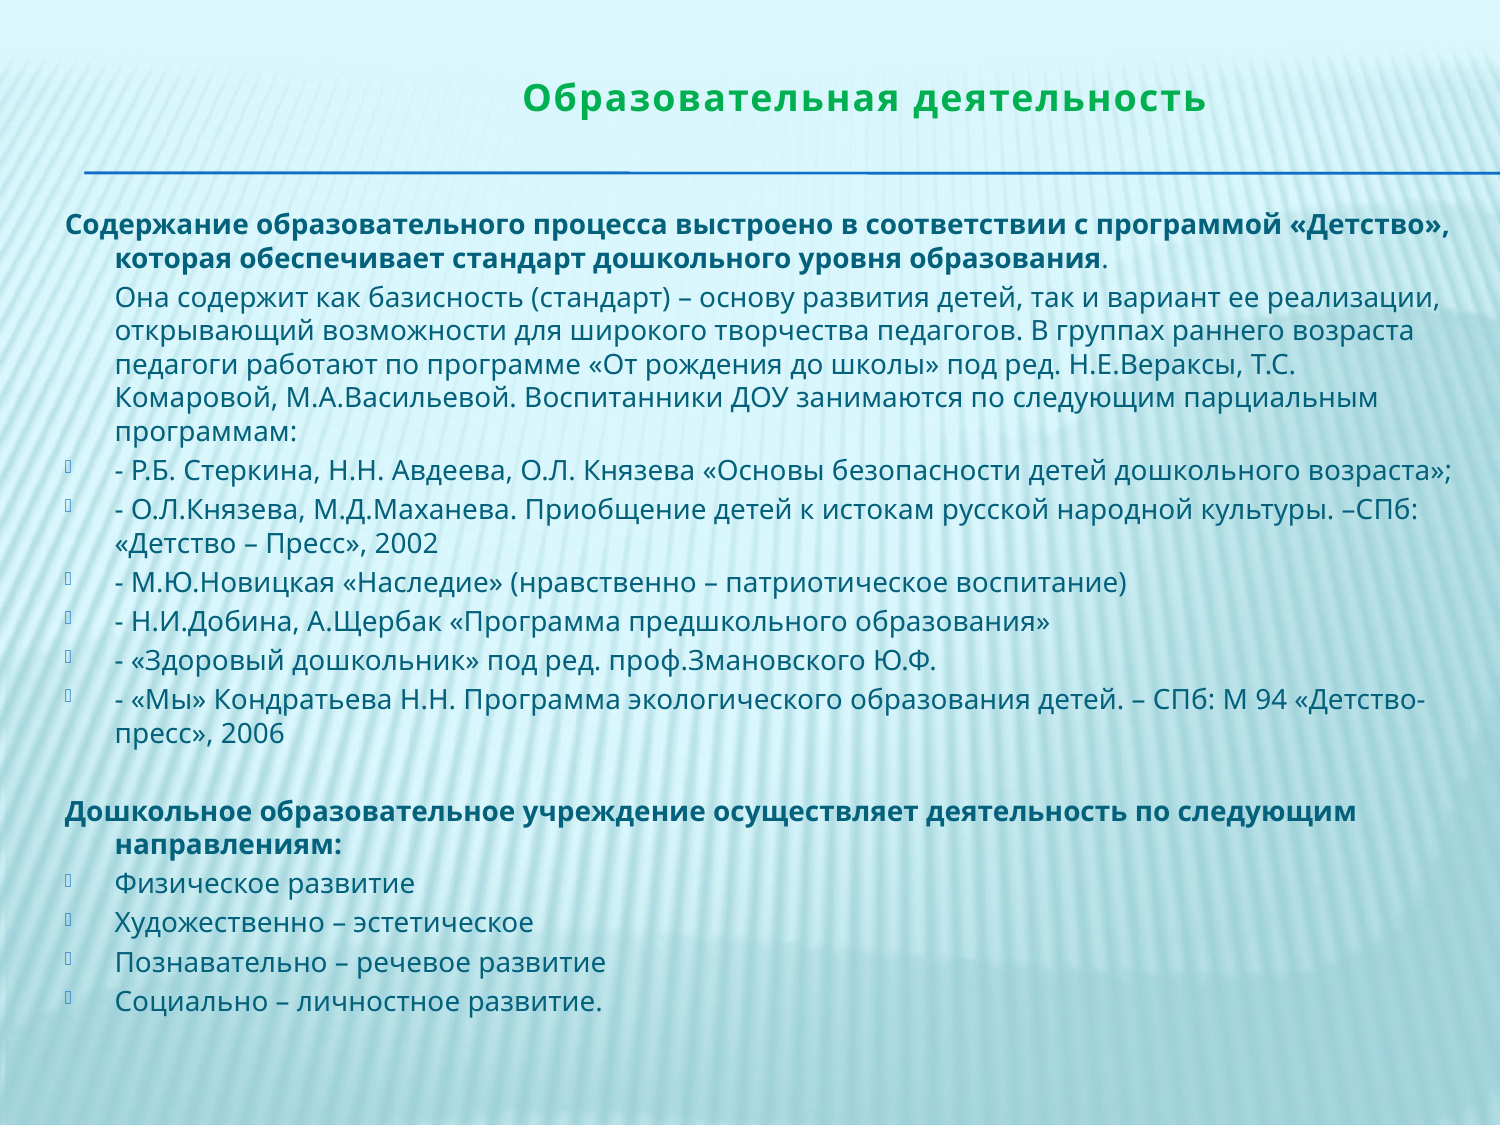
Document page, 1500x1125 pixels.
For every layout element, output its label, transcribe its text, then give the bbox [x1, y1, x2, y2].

list Содержание образовательного процесса выстроено в соответствии с программой «Детство», которая обеспечивает стандарт дошкольного уровня образования. Она содержит как базисность (стандарт) – основу развития детей, так и вариант ее реализации, открывающий возможности для широкого творчества педагогов. В группах раннего возраста педагоги работают по программе «От рождения до школы» под ред. Н.Е.Вераксы, Т.С. Комаровой, М.А.Васильевой. Воспитанники ДОУ занимаются по следующим парциальным программам: - Р.Б. Стеркина, Н.Н. Авдеева, О.Л. Князева «Основы безопасности детей дошкольного возраста»; - О.Л.Князева, М.Д.Маханева. Приобщение детей к истокам русской народной культуры. –СПб: «Детство – Пресс», 2002 - М.Ю.Новицкая «Наследие» (нравственно – патриотическое воспитание) - Н.И.Добина, А.Щербак «Программа предшкольного образования» - «Здоровый дошкольник» под ред. проф.Змановского Ю.Ф. - «Мы» Кондратьева Н.Н. Программа экологического образования детей. – СПб: М 94 «Детство-пресс», 2006 Дошкольное образовательное учреждение осуществляет деятельность по следующим направлениям: Физическое развитие Художественно – эстетическое Познавательно – речевое развитие Социально – личностное развитие. [50, 199, 1475, 1032]
text_box Образовательная деятельность [507, 66, 1222, 127]
